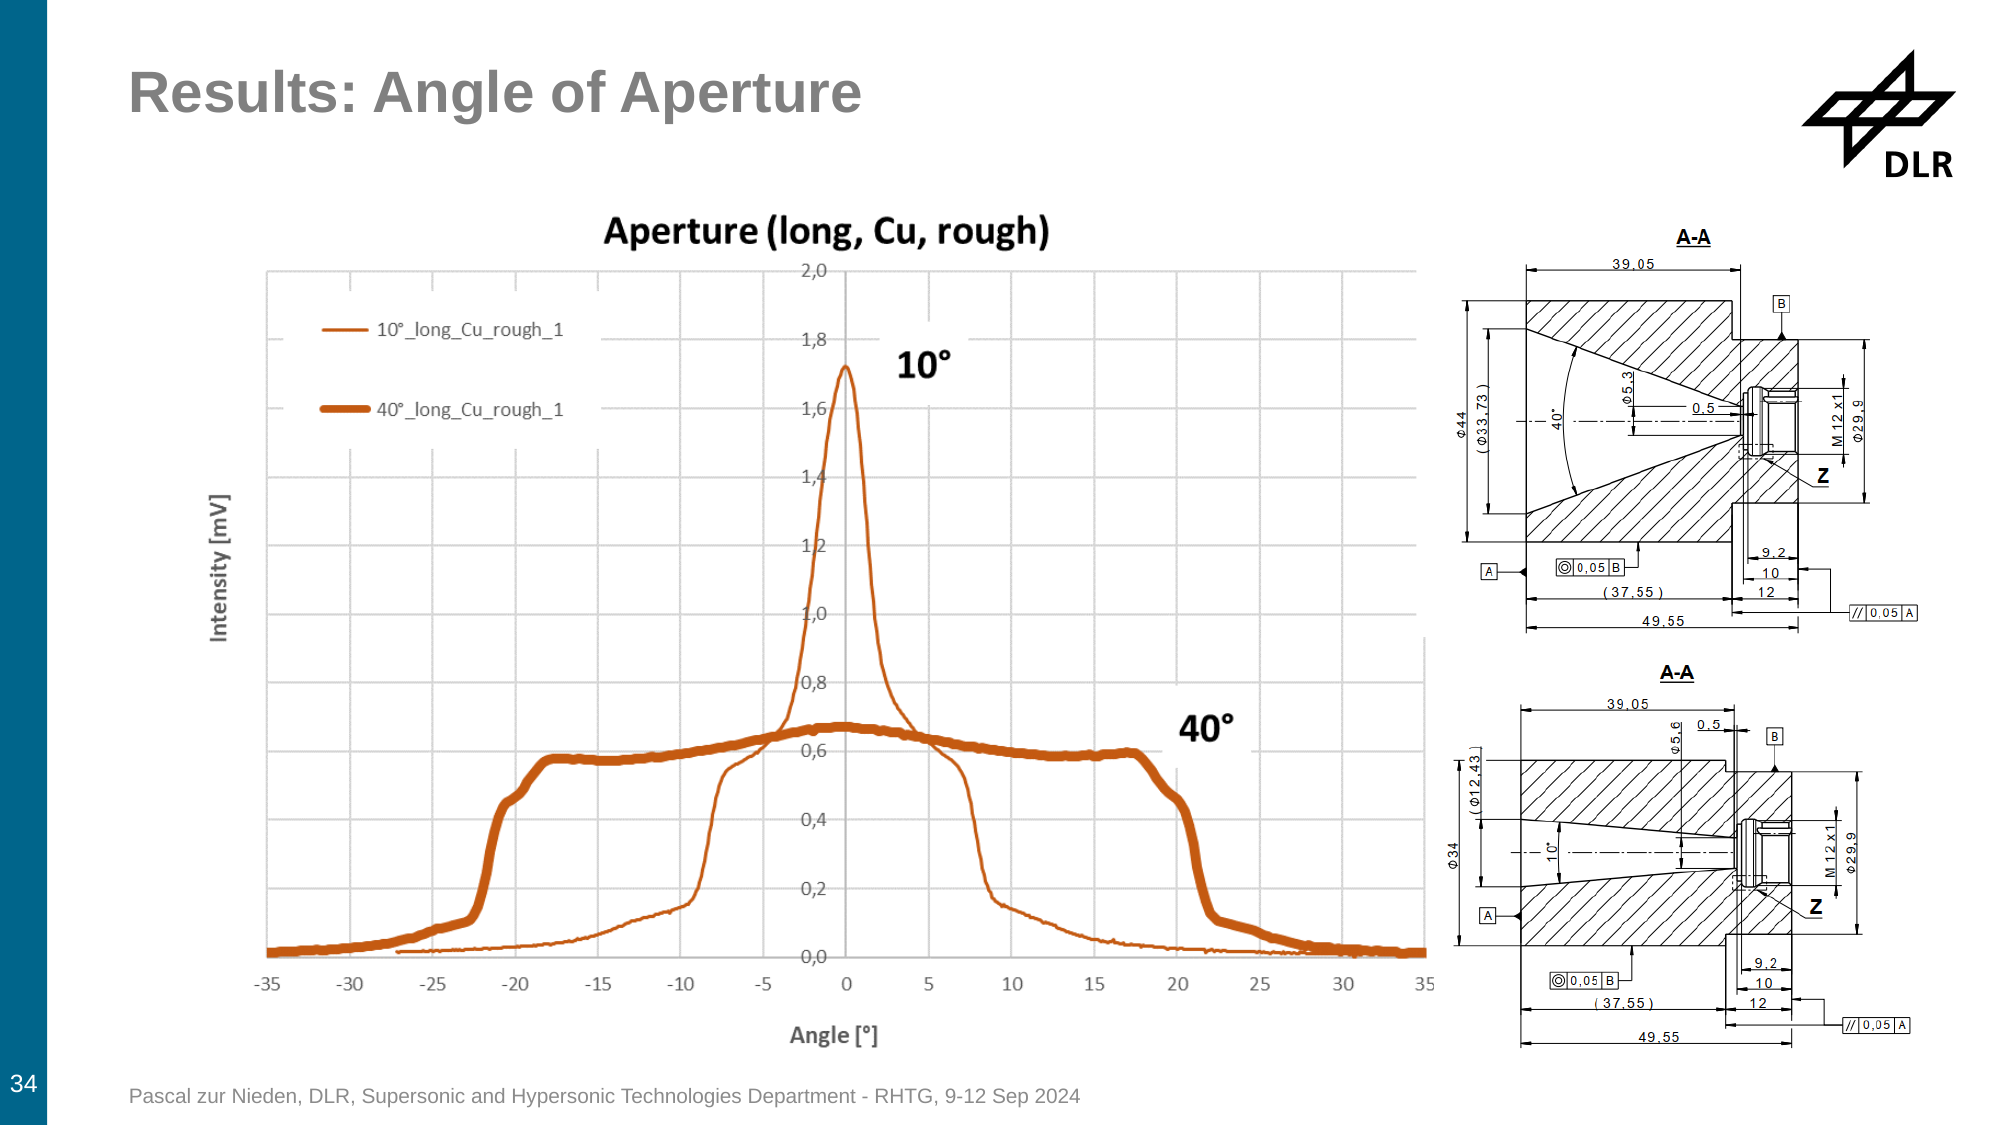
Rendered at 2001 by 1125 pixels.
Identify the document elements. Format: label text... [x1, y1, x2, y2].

footer Pascal zur Nieden, DLR, Supersonic and Hypersonic Technologies Department - RHTG, 9-12 Sep 2024 [114, 1073, 1199, 1116]
picture [177, 187, 1930, 1076]
slide_number 34 [0, 876, 48, 1113]
title Results: Angle of Aperture [114, 54, 1764, 217]
picture [1801, 49, 1957, 178]
